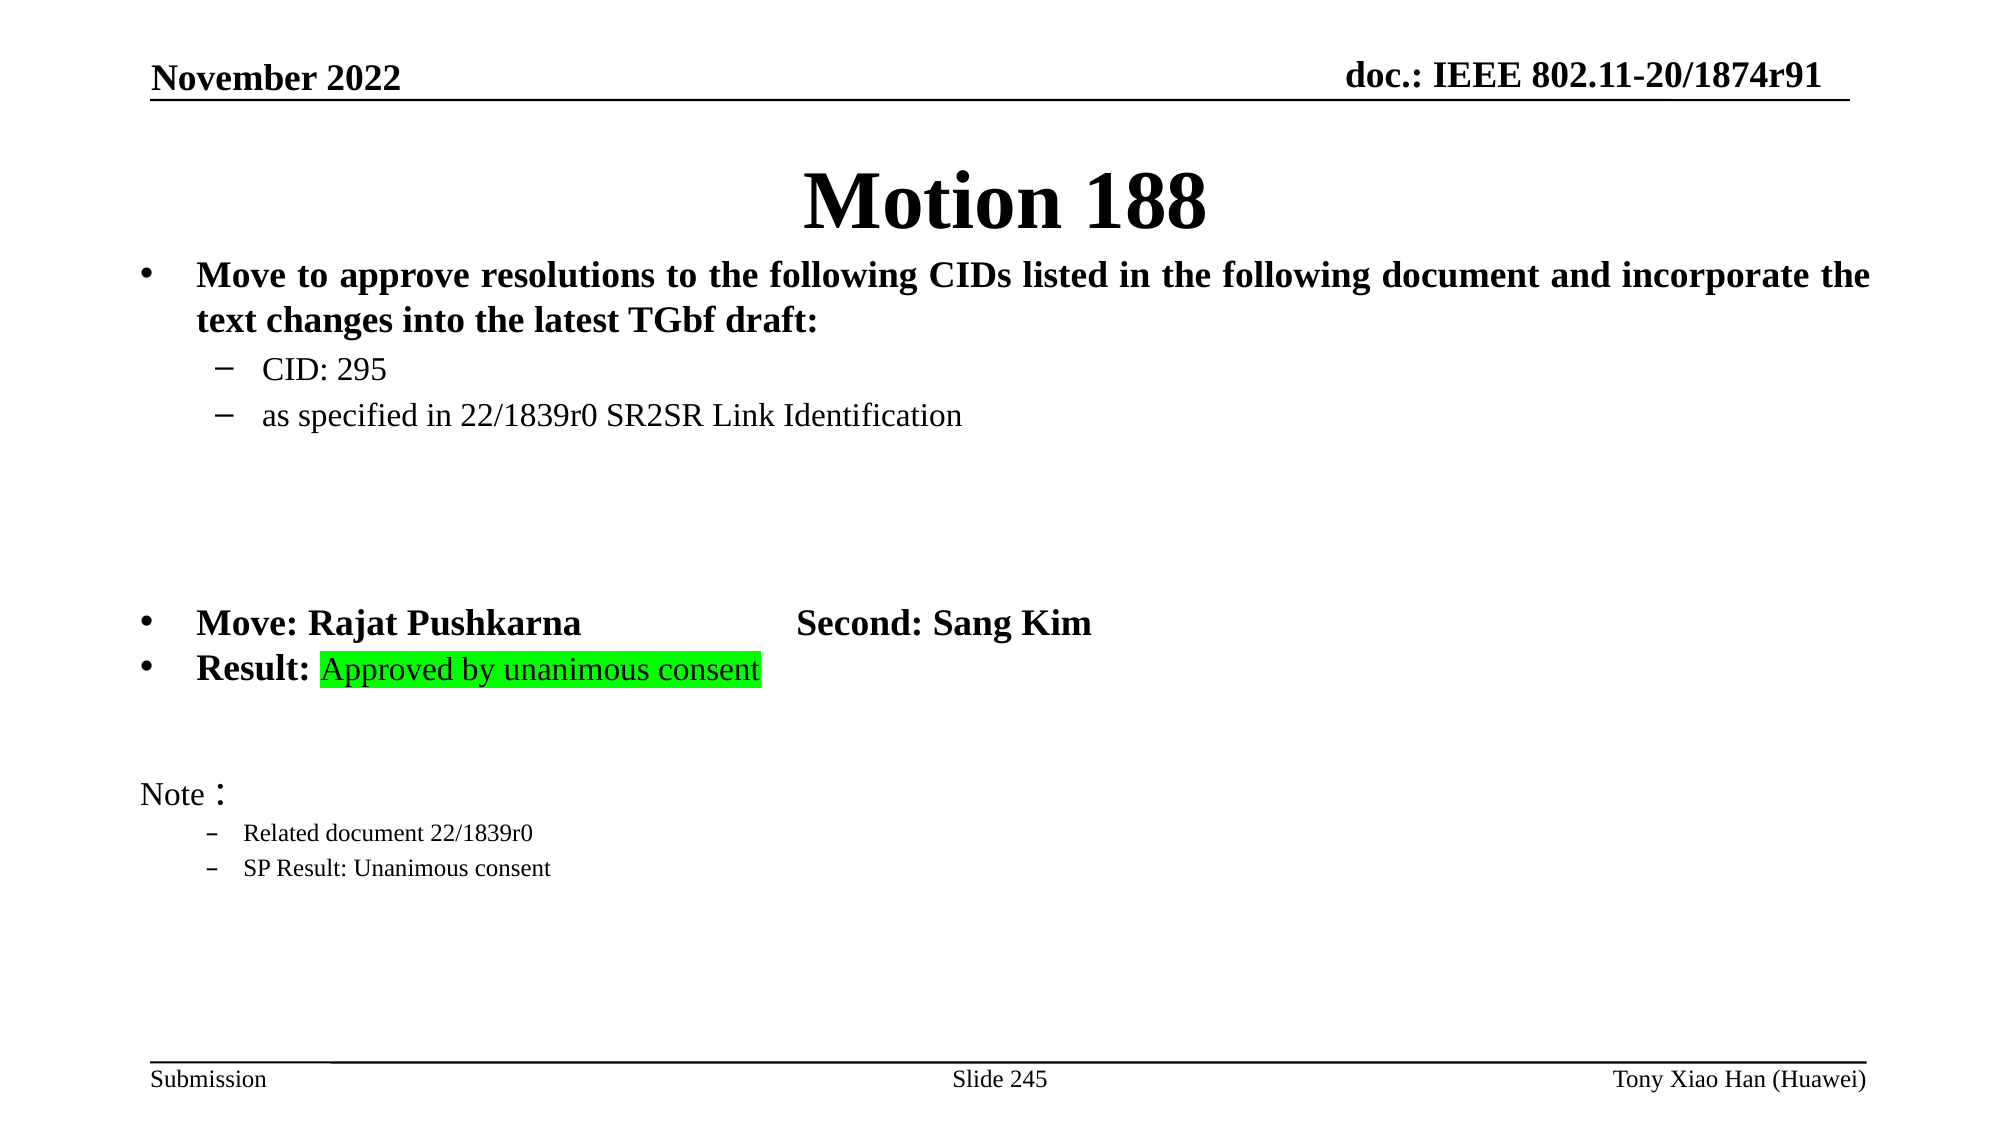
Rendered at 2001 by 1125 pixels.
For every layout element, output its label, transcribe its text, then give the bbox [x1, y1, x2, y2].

text_box Motion 188 [368, 137, 1644, 212]
text_box Move to approve resolutions to the following CIDs listed in the following document and incorporate the text changes into the latest TGbf draft: CID: 295 as specified in 22/1839r0 SR2SR Link Identification Move: Rajat Pushkarna Second: Sang Kim Result: Approved by unanimous consent Note： Related document 22/1839r0 SP Result: Unanimous consent [125, 212, 1888, 900]
